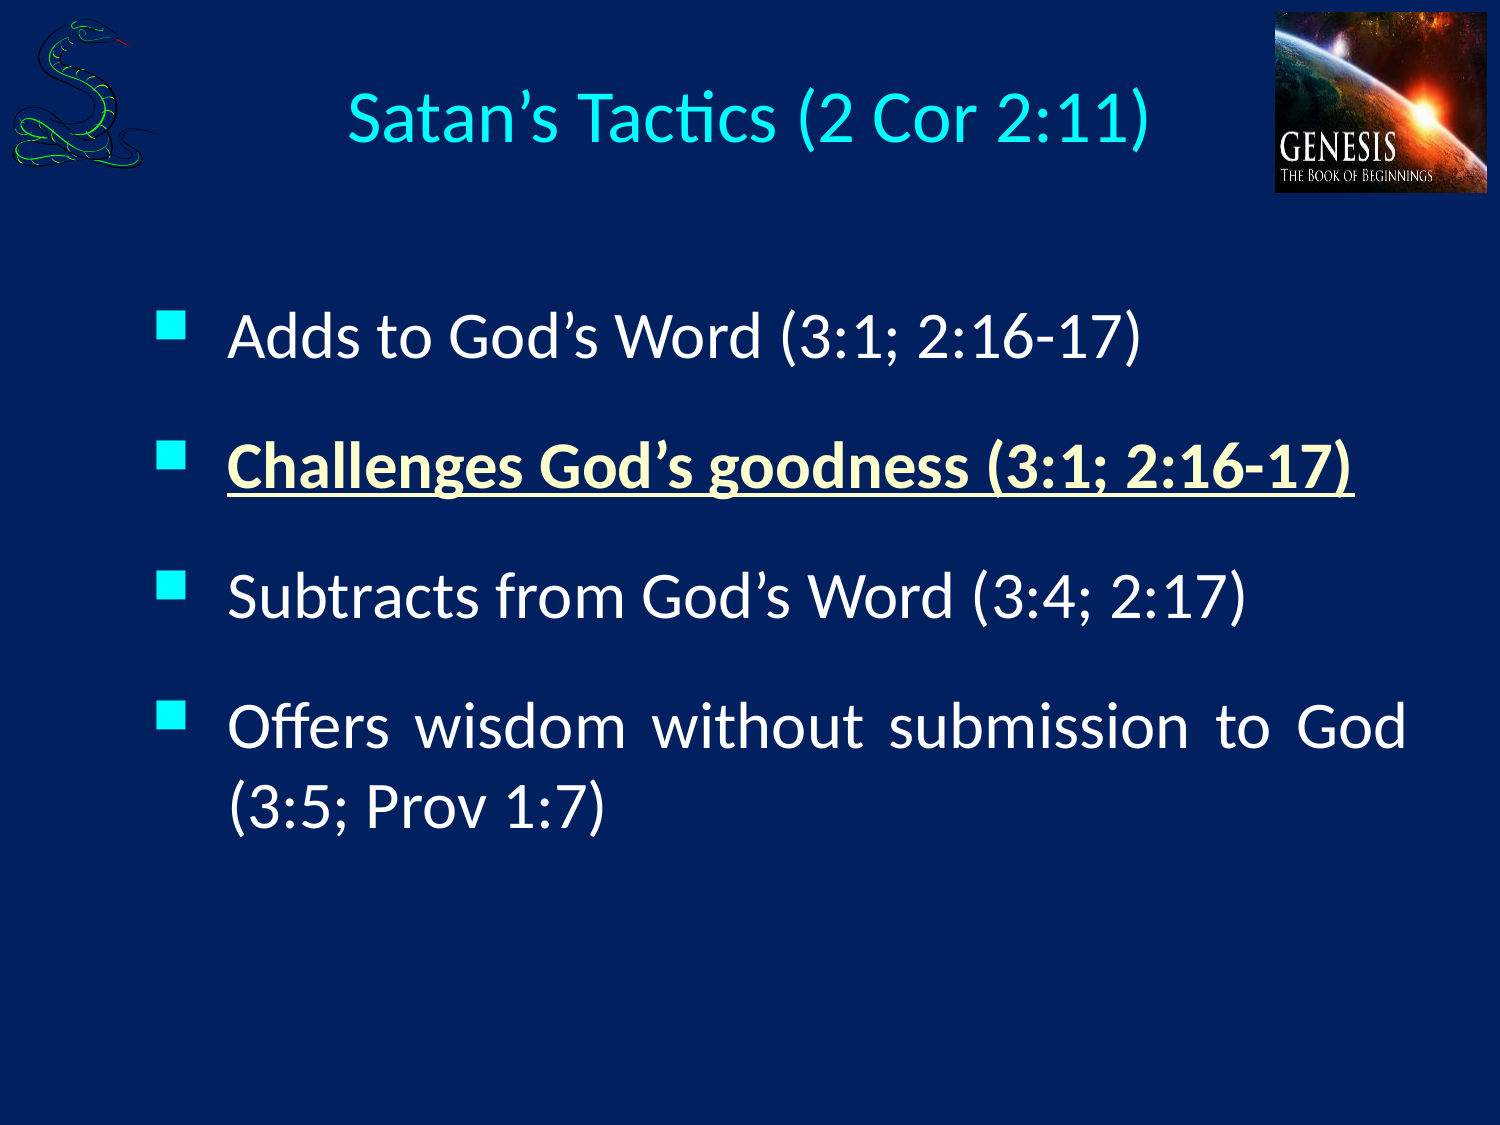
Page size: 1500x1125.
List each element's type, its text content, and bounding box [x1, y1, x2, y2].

title Satan’s Tactics (2 Cor 2:11) [112, 37, 1269, 188]
picture [12, 18, 157, 169]
picture [1274, 12, 1487, 193]
list Adds to God’s Word (3:1; 2:16-17) Challenges God’s goodness (3:1; 2:16-17) Subtracts from God’s Word (3:4; 2:17) Offers wisdom without submission to God (3:5; Prov 1:7) [137, 284, 1426, 841]
